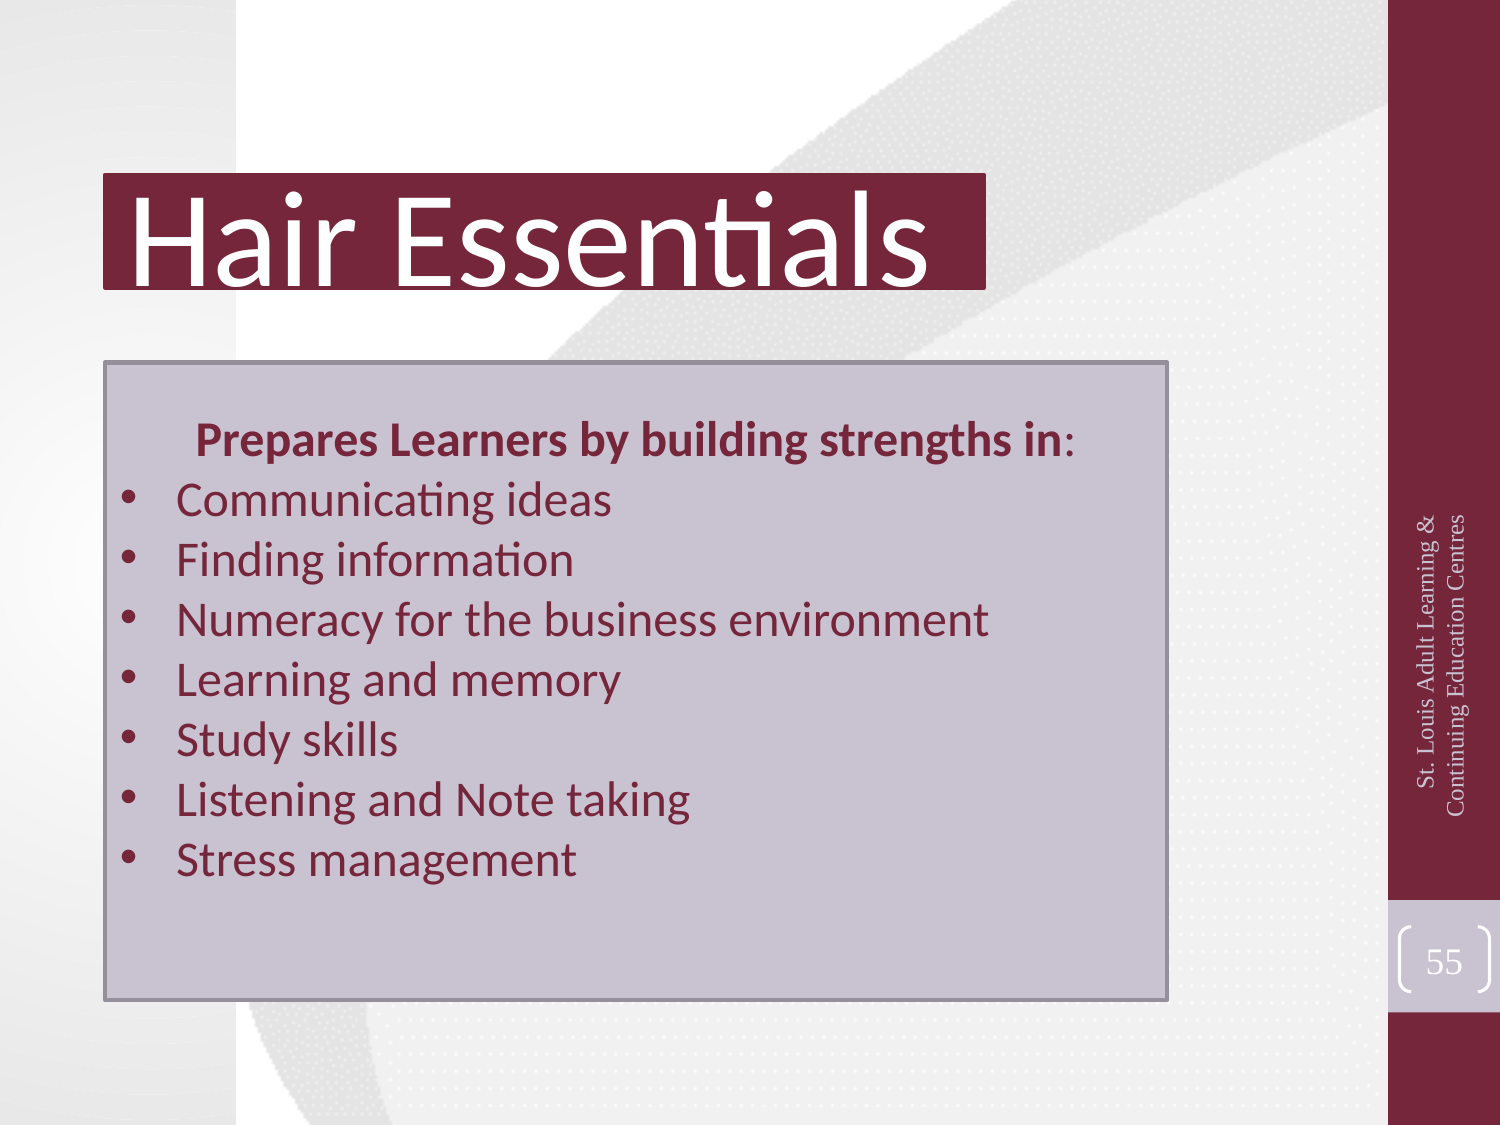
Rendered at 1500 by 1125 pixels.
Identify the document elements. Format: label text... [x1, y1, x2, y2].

footer St. Louis Adult Learning & Continuing Education Centres [1408, 500, 1469, 889]
slide_number 55 [1399, 925, 1492, 994]
text_box Prepares Learners by building strengths in: Communicating ideas Finding information Numeracy for the business environment Learning and memory Study skills Listening and Note taking Stress management [103, 360, 233, 1002]
text_box Hair Essentials [103, 173, 233, 290]
picture [236, 0, 1388, 1125]
